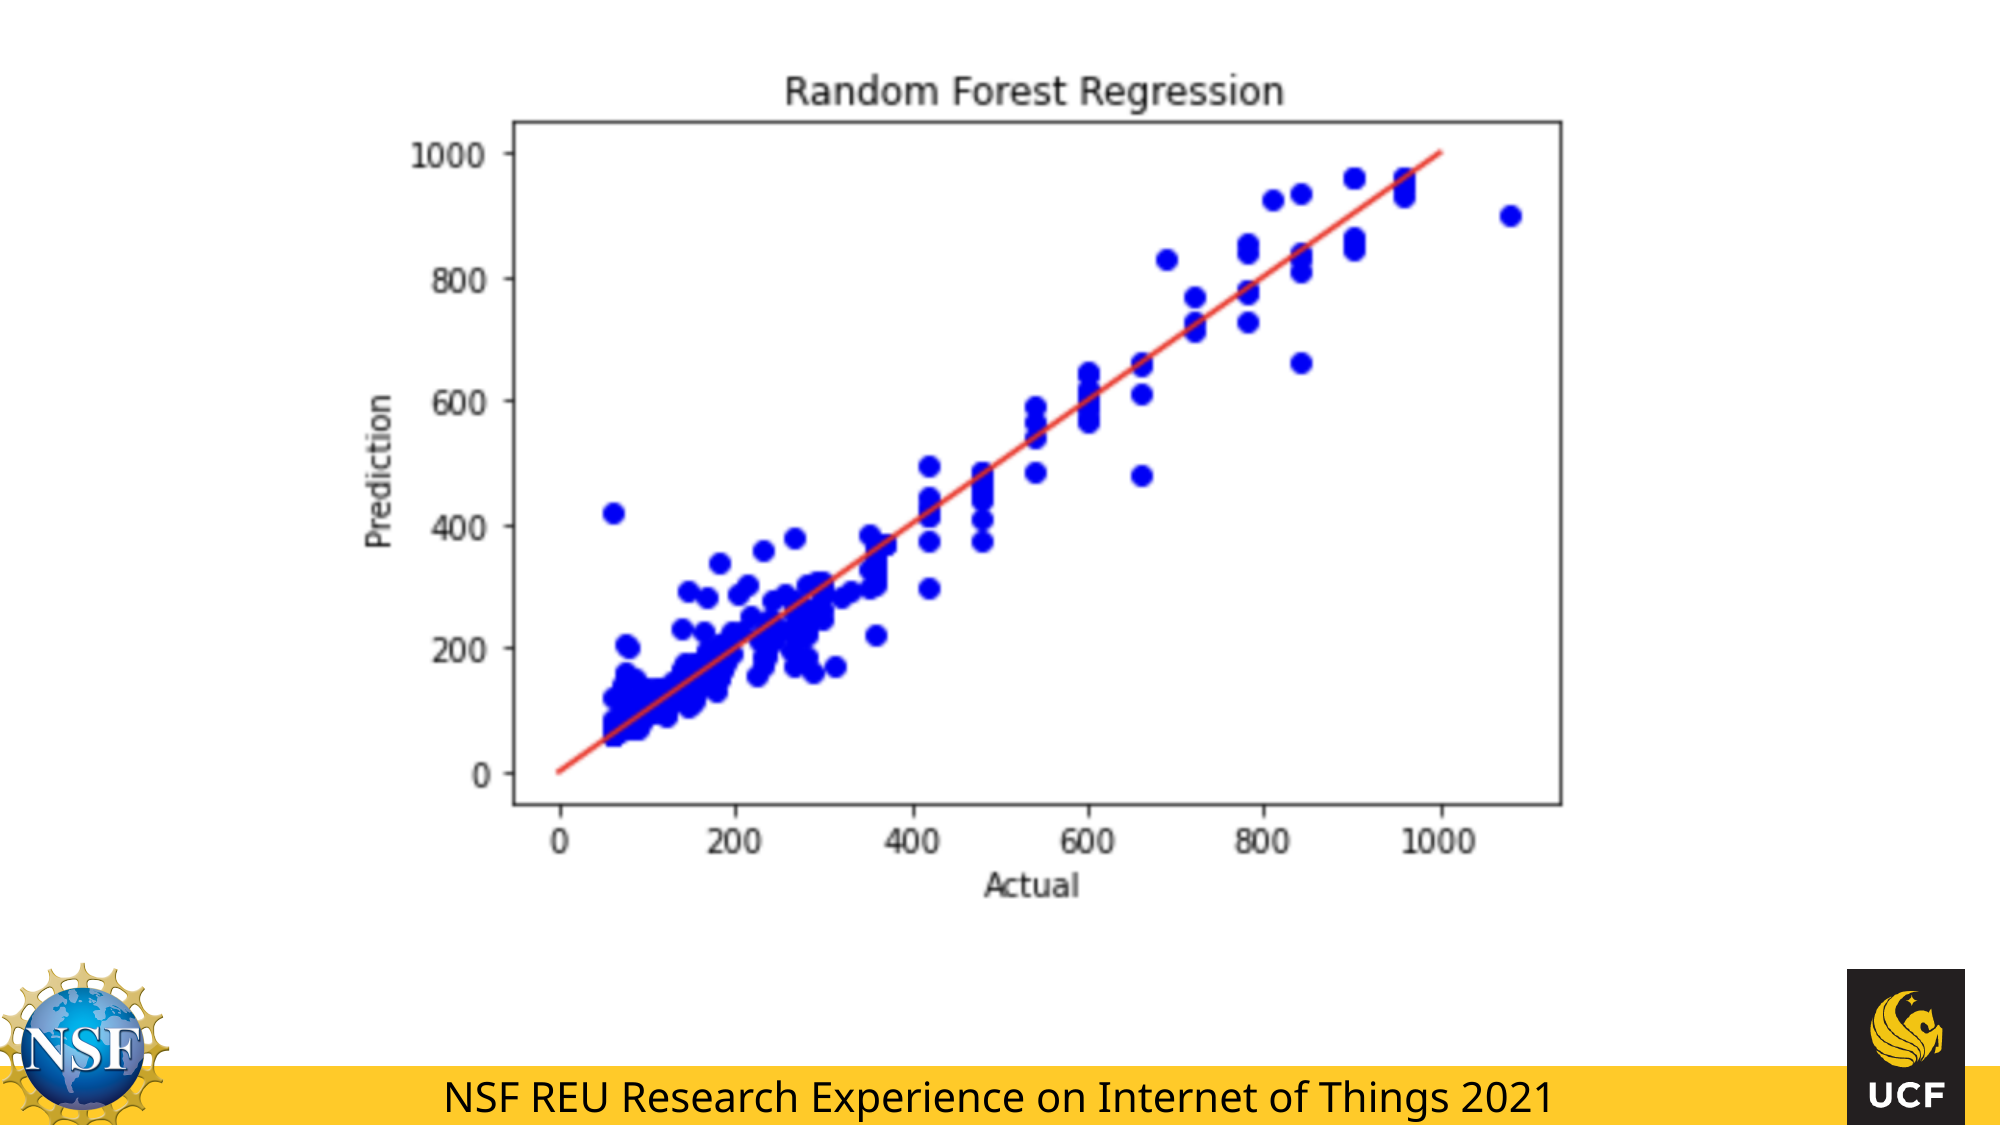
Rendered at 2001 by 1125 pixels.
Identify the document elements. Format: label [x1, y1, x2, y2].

picture [324, 52, 1669, 960]
text_box [0, 958, 2000, 1125]
